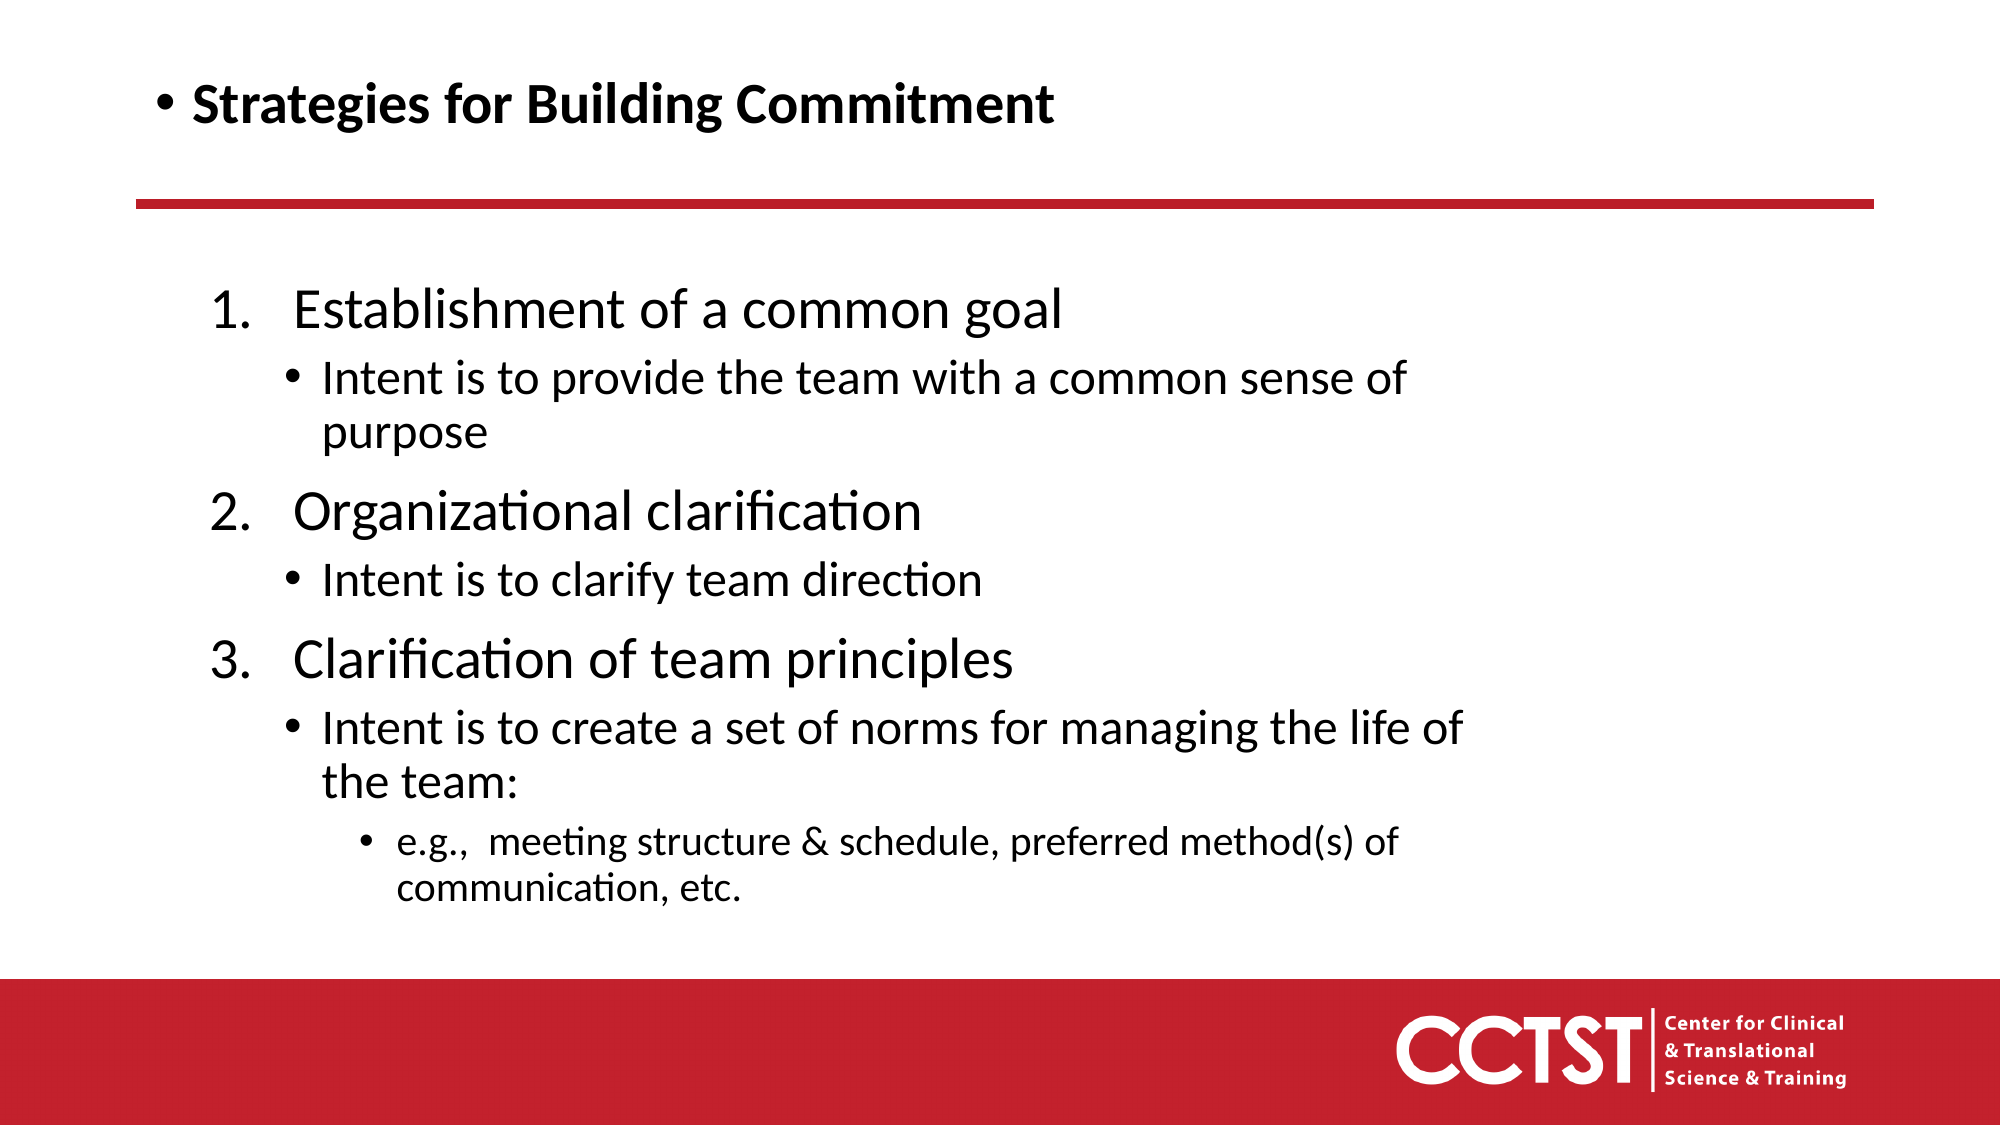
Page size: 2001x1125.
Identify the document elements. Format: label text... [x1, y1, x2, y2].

list Establishment of a common goal Intent is to provide the team with a common sense of purpose Organizational clarification Intent is to clarify team direction Clarification of team principles Intent is to create a set of norms for managing the life of the team: e.g., meeting structure & schedule, preferred method(s) of communication, etc. [194, 270, 1545, 996]
title Strategies for Building Commitment [140, 66, 1491, 208]
picture [0, 979, 2000, 1125]
